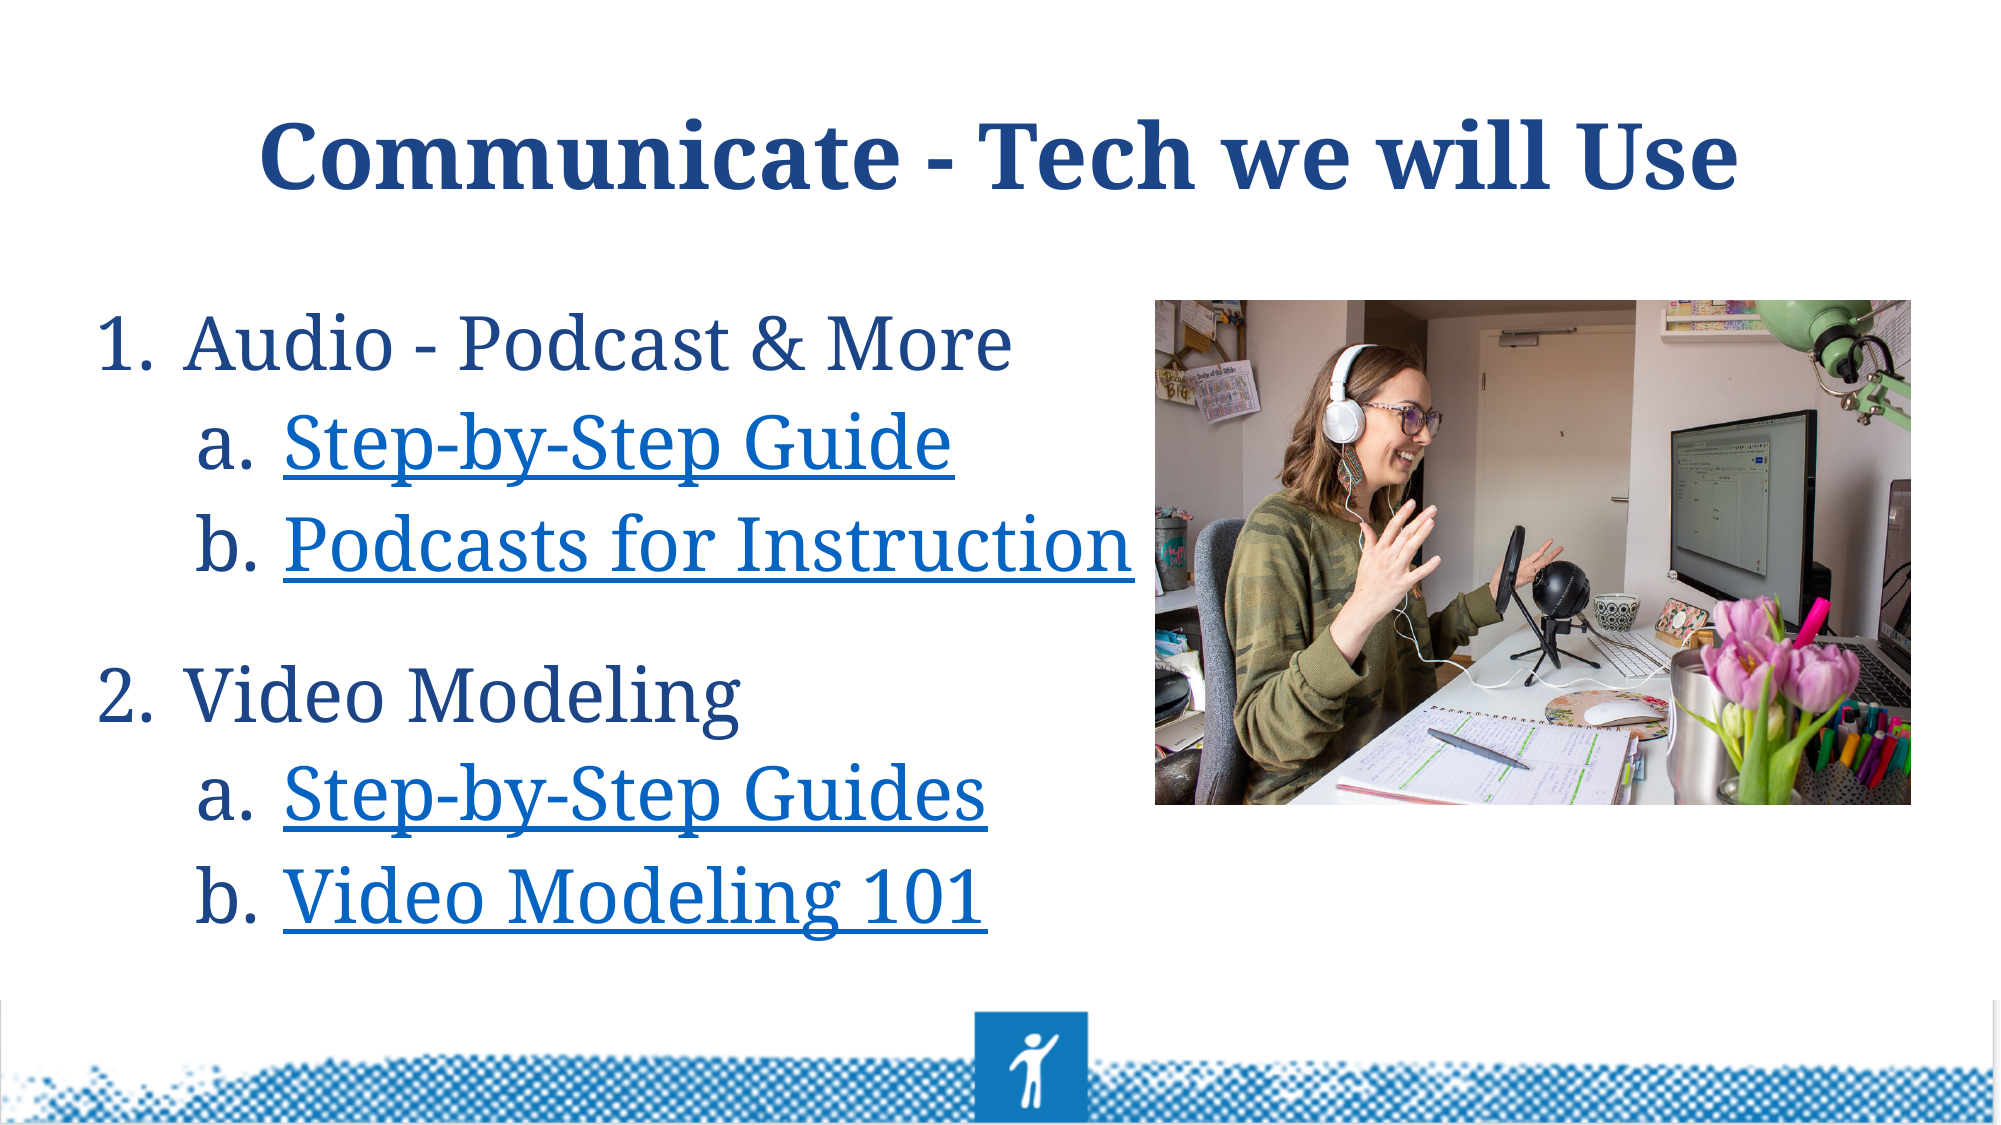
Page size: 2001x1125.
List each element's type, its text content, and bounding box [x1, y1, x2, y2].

picture [1155, 300, 1911, 805]
picture [0, 1000, 2000, 1125]
list Audio - Podcast & More Step-by-Step Guide Podcasts for Instruction Video Modeling Step-by-Step Guides Video Modeling 101 [68, 252, 1639, 948]
title Communicate - Tech we will Use [68, 97, 1932, 223]
